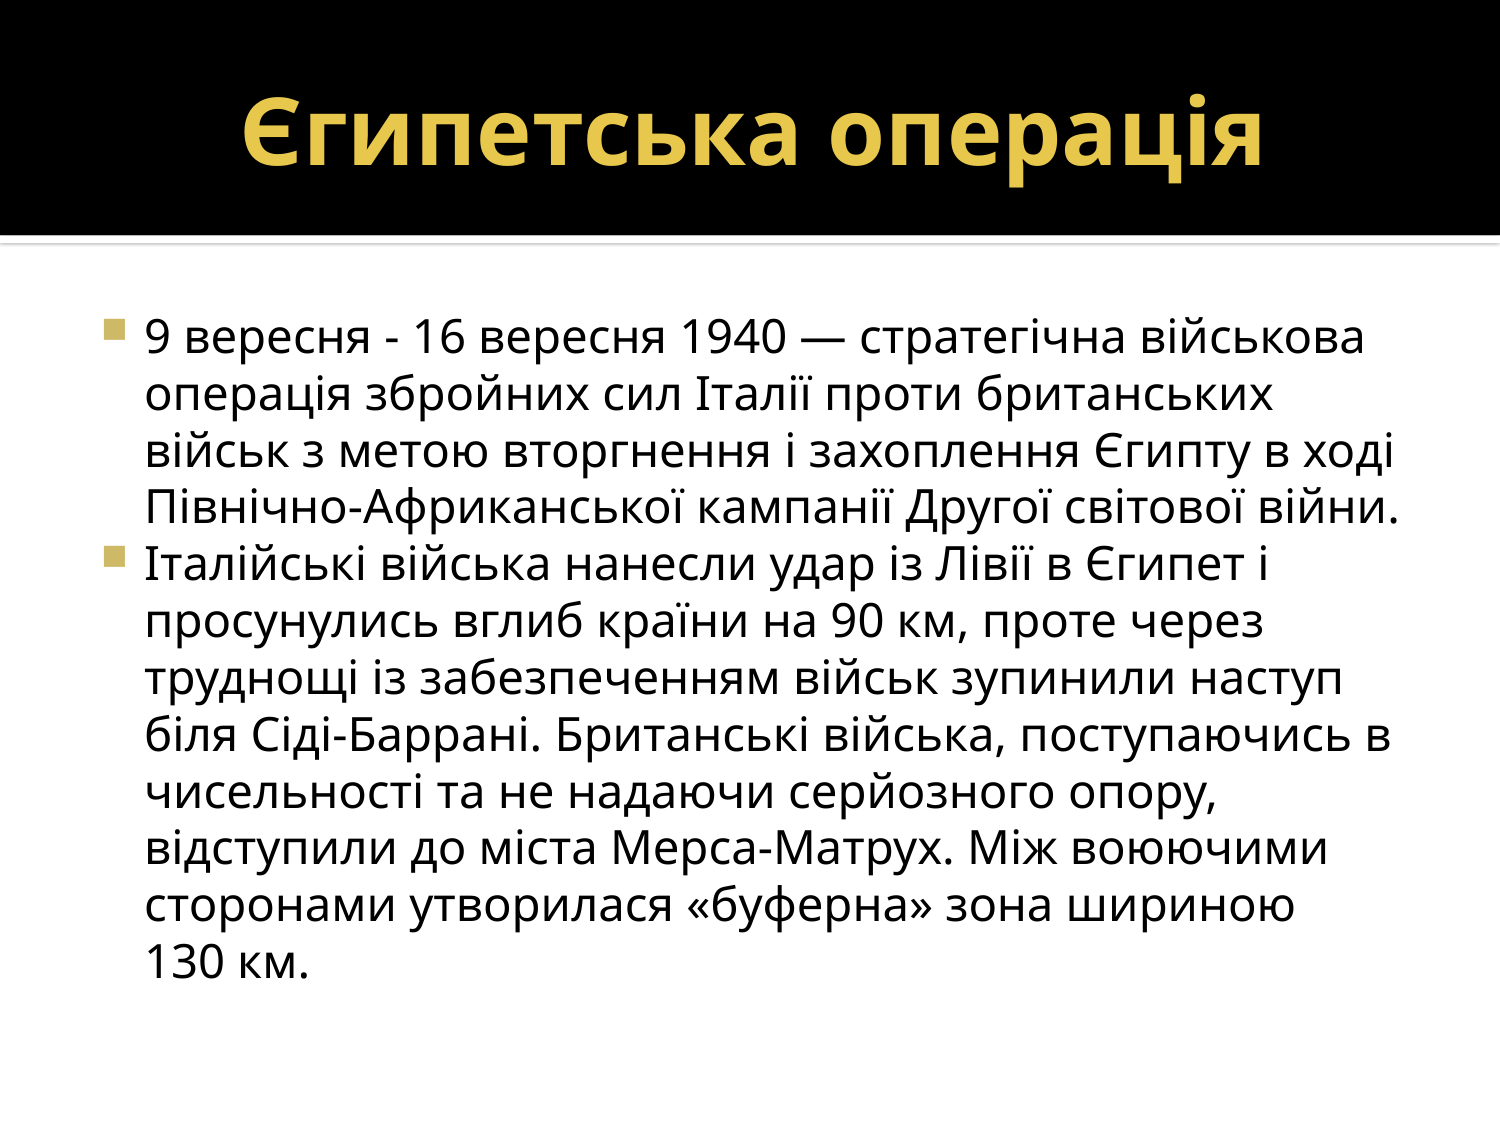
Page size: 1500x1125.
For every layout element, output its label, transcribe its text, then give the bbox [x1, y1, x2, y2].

title Єгипетська операція [75, 25, 1425, 231]
list 9 вересня - 16 вересня 1940 — стратегічна військова операція збройних сил Італії проти британських військ з метою вторгнення і захоплення Єгипту в ході Північно-Африканської кампанії Другої світової війни. Італійські війська нанесли удар із Лівії в Єгипет і просунулись вглиб країни на 90 км, проте через труднощі із забезпеченням військ зупинили наступ біля Сіді-Баррані. Британські війська, поступаючись в чисельності та не надаючи серйозного опору, відступили до міста Мерса-Матрух. Між воюючими сторонами утворилася «буферна» зона шириною 130 км. [75, 291, 1425, 1050]
